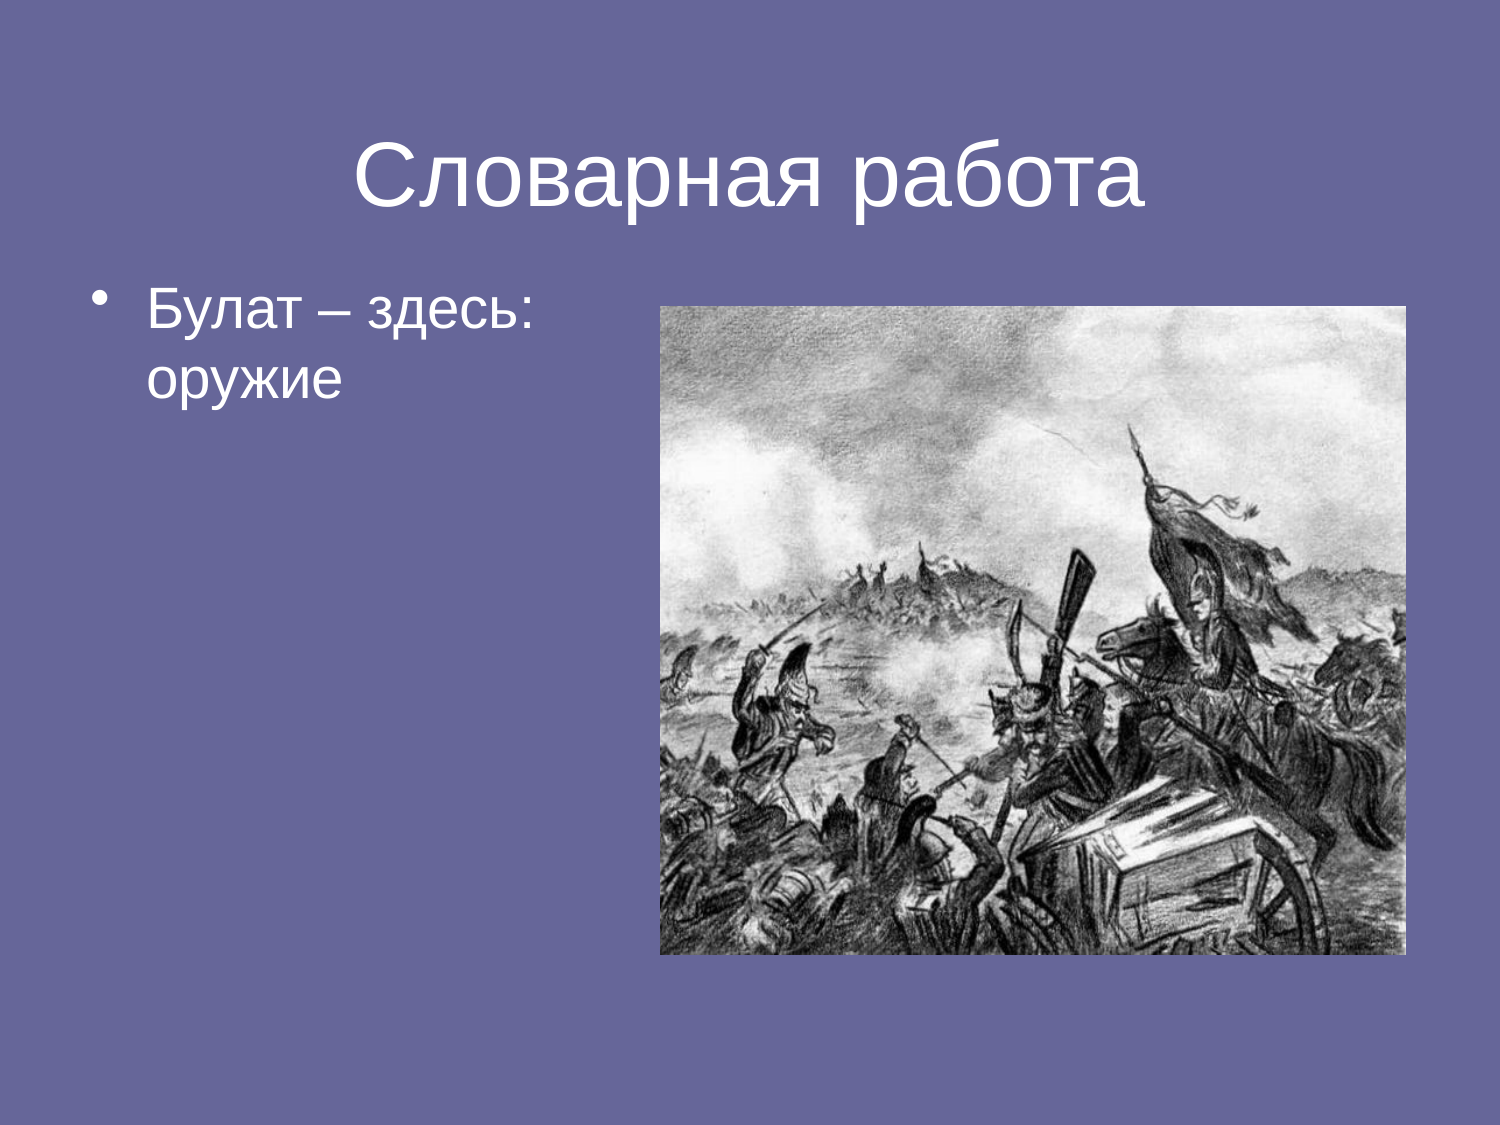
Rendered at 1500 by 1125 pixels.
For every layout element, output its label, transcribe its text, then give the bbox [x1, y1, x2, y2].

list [660, 306, 1407, 955]
list Булат – здесь: оружие [74, 262, 738, 1006]
title Словарная работа [74, 44, 1426, 233]
